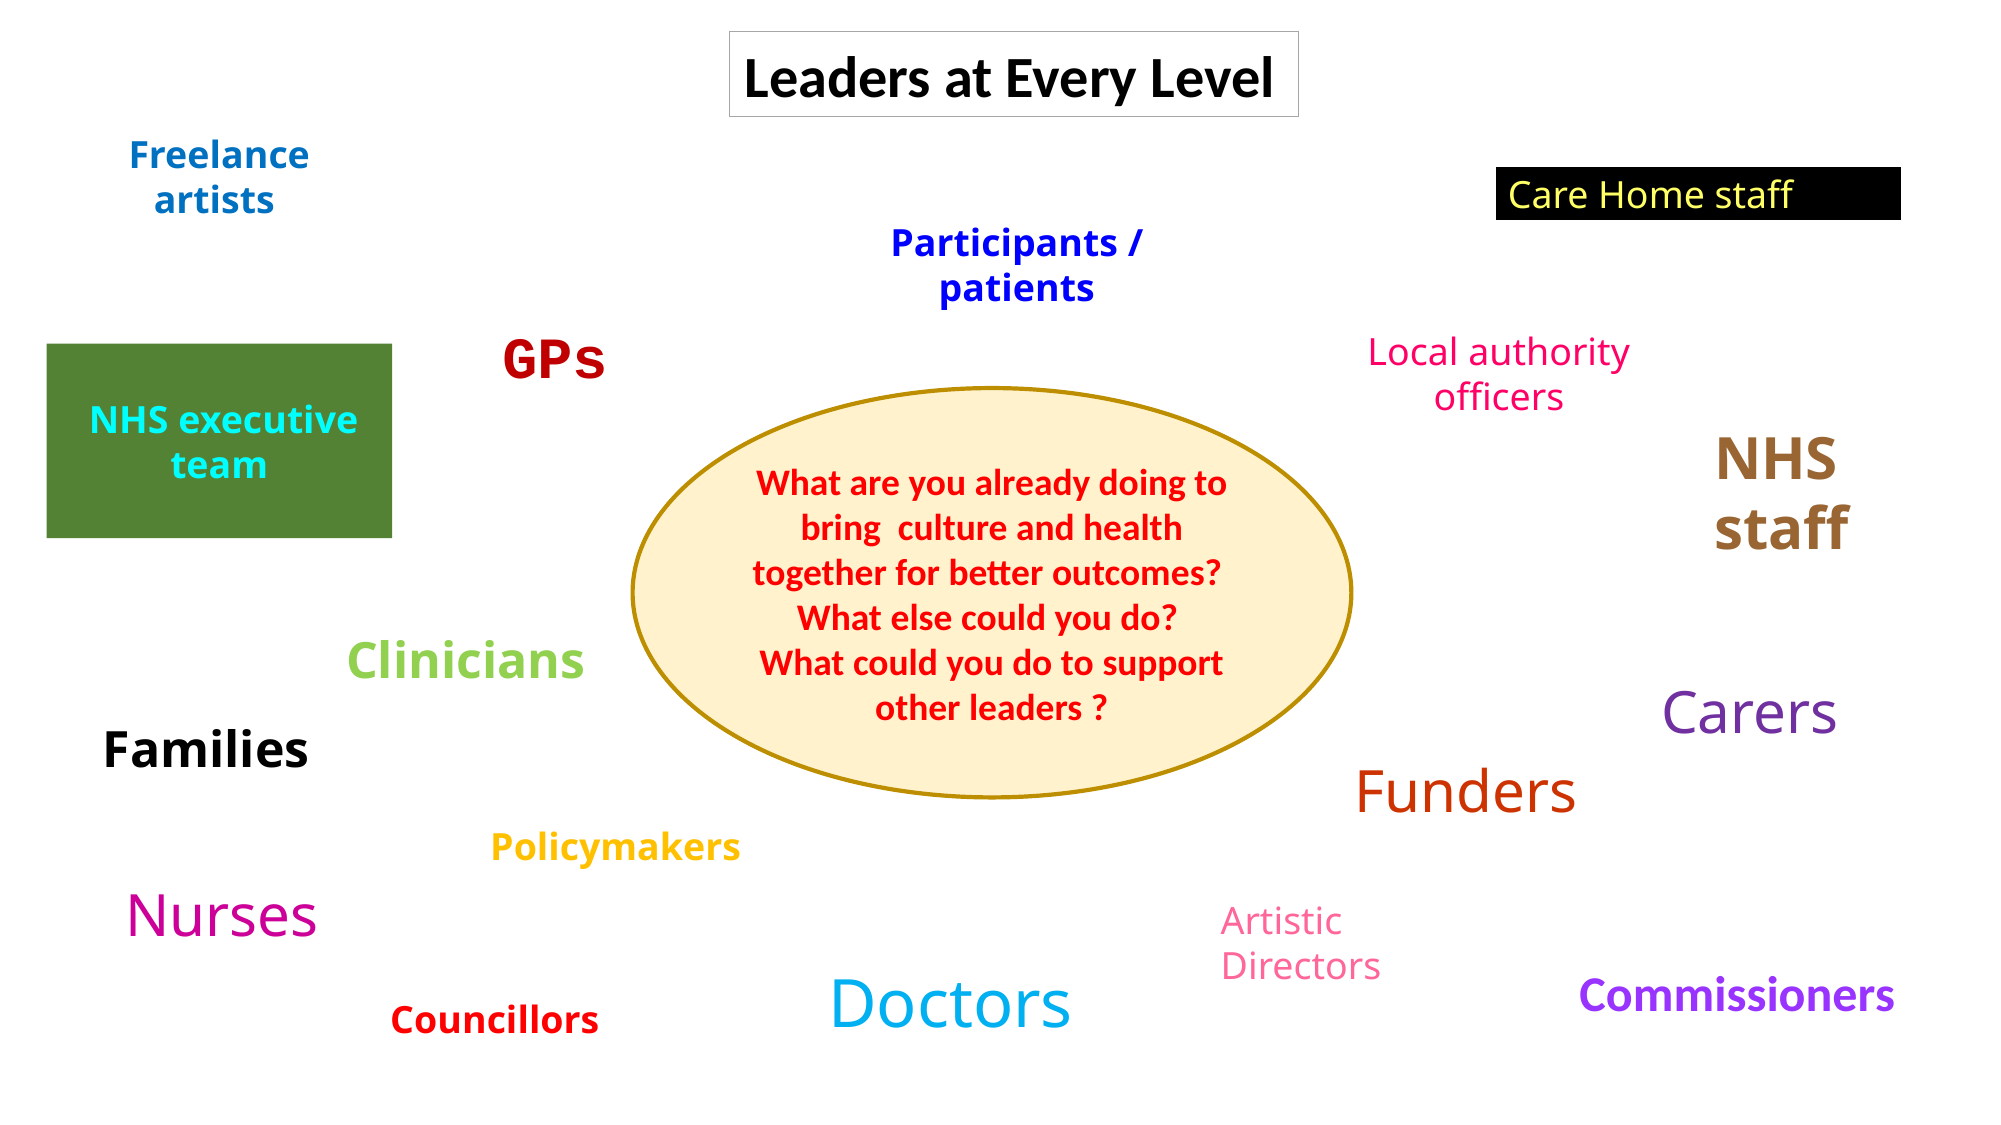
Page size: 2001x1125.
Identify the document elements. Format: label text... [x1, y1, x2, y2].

text_box Nurses [110, 870, 366, 956]
text_box Commissioners [1564, 953, 1947, 1029]
text_box GPs [487, 313, 633, 398]
text_box What are you already doing to bring culture and health together for better outcomes? What else could you do? What could you do to support other leaders ? [630, 385, 1354, 800]
text_box Councillors [375, 988, 688, 1049]
text_box Families [87, 710, 393, 785]
text_box Local authority officers [1326, 320, 1672, 425]
text_box Clinicians [331, 620, 644, 696]
text_box Doctors [813, 953, 1126, 1049]
text_box Leaders at Every Level [729, 31, 1299, 117]
text_box NHS staff [1699, 413, 1910, 569]
text_box Artistic Directors [1205, 889, 1518, 994]
text_box NHS executive team [46, 343, 393, 539]
text_box Participants / patients [830, 211, 1204, 316]
text_box Policymakers [475, 815, 793, 876]
text_box Carers [1646, 667, 1963, 753]
text_box Freelance artists [75, 124, 364, 229]
text_box Funders [1339, 746, 1608, 831]
text_box Care Home staff [1490, 160, 1907, 226]
